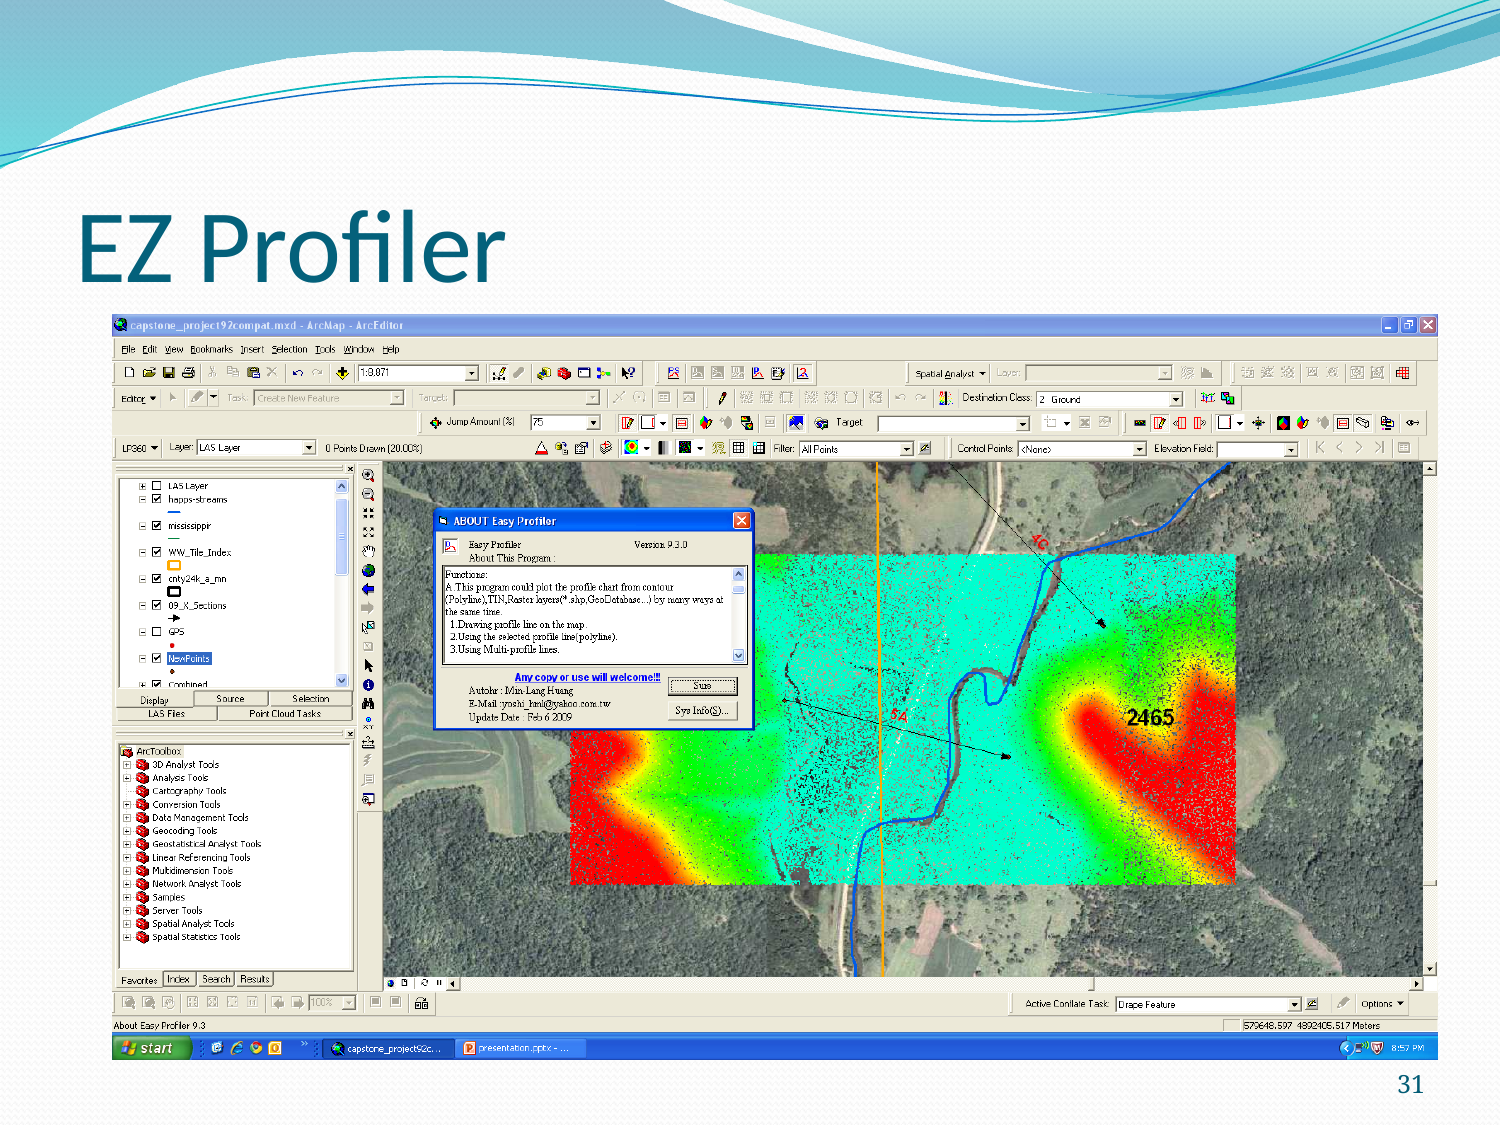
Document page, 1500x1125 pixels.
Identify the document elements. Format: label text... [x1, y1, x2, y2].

picture [112, 314, 1438, 1061]
title EZ Profiler [75, 115, 1425, 303]
slide_number 31 [1299, 1073, 1425, 1103]
